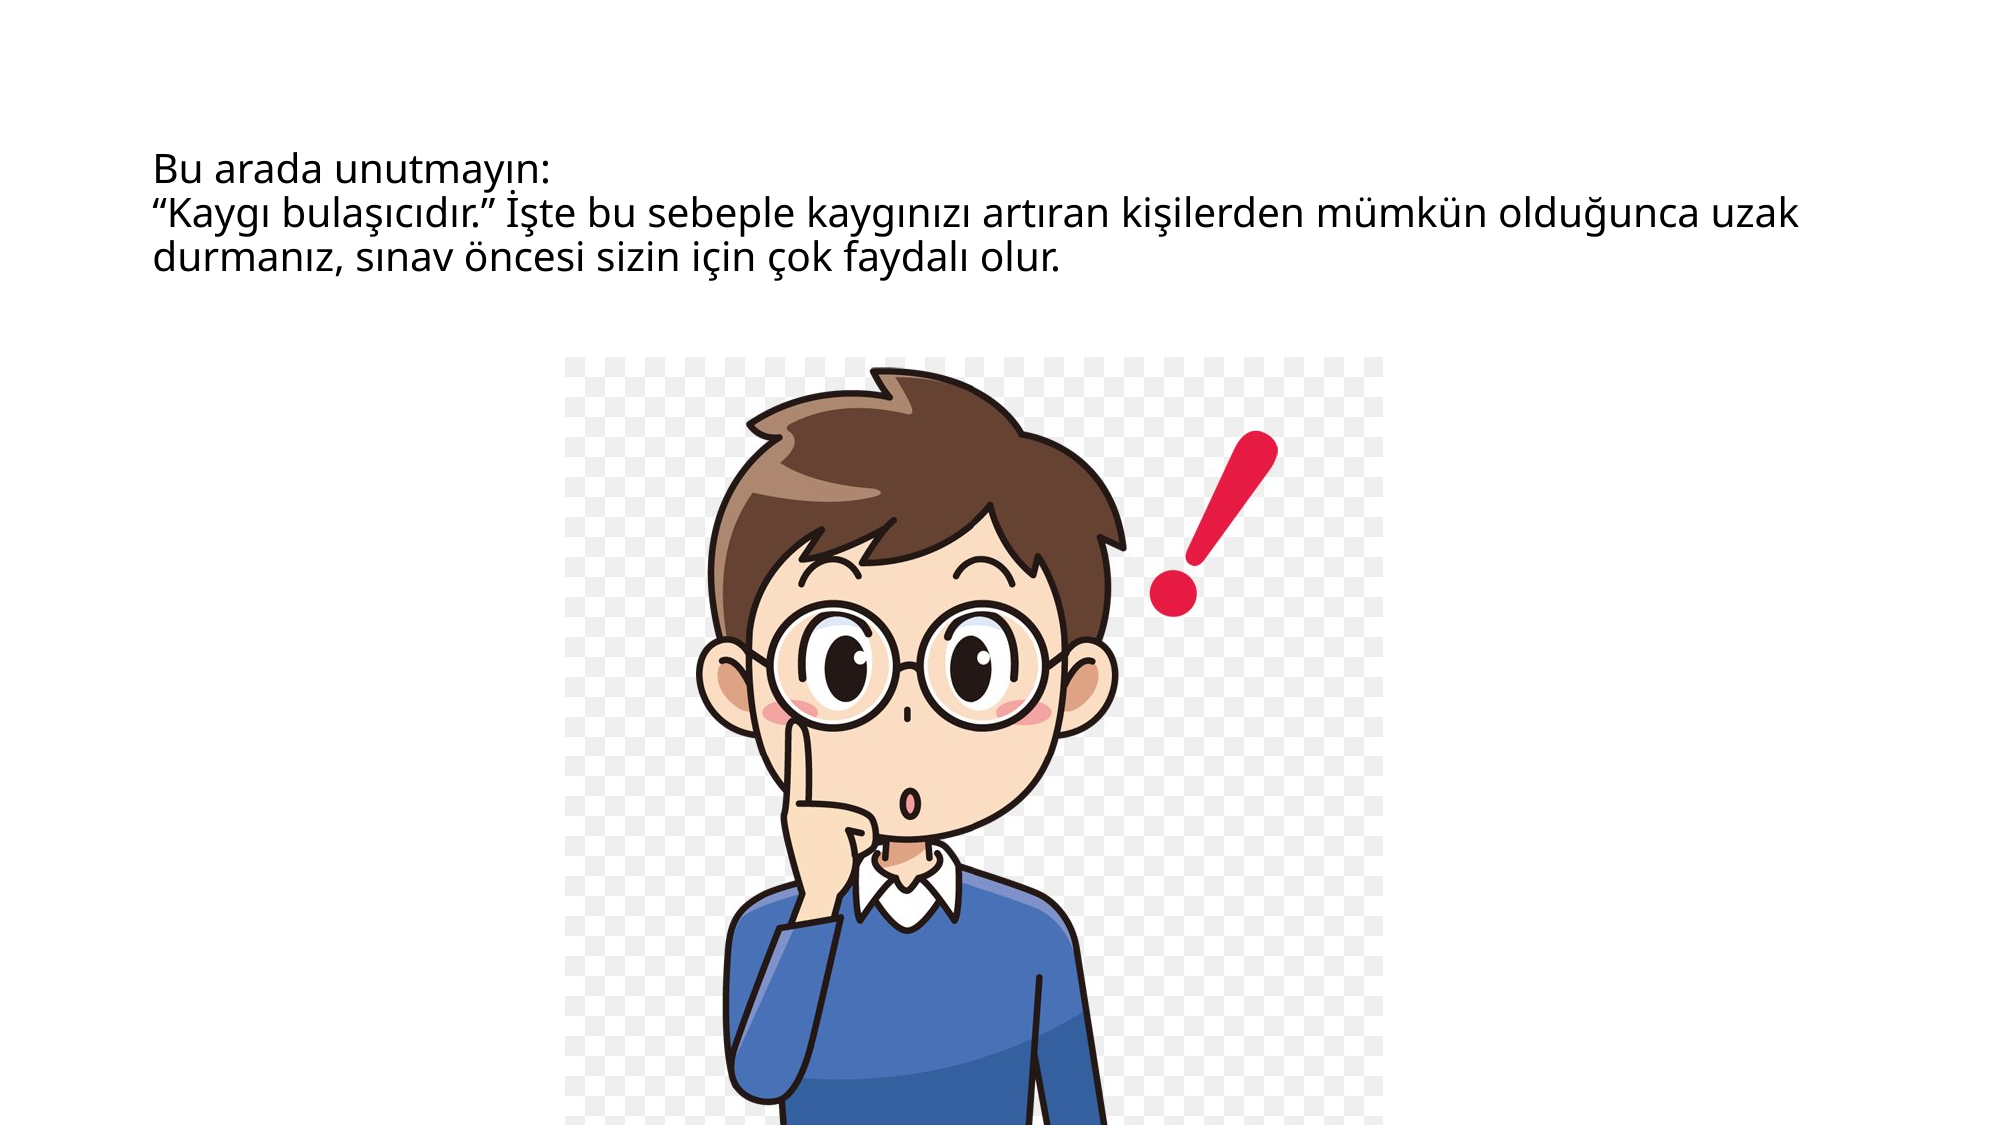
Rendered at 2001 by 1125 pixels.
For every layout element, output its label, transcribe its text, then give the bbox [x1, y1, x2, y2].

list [565, 357, 1383, 1125]
title Bu arada unutmayın: “Kaygı bulaşıcıdır.” İşte bu sebeple kaygınızı artıran kişilerden mümkün olduğunca uzak durmanız, sınav öncesi sizin için çok faydalı olur. [137, 140, 1863, 358]
